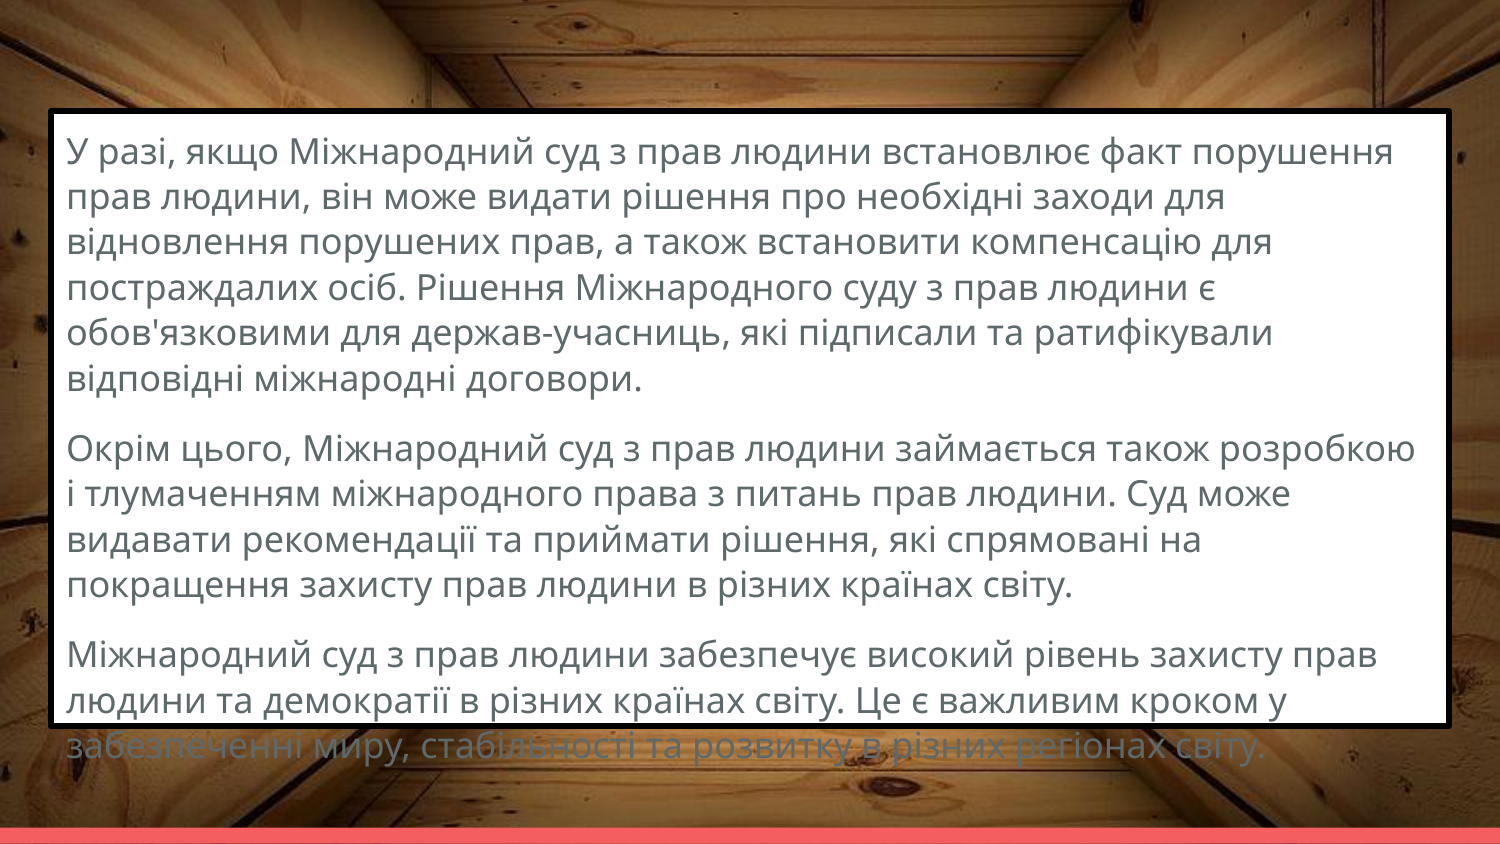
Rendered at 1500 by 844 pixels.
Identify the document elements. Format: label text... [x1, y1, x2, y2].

picture [0, 0, 1500, 827]
list У разі, якщо Міжнародний суд з прав людини встановлює факт порушення прав людини, він може видати рішення про необхідні заходи для відновлення порушених прав, а також встановити компенсацію для постраждалих осіб. Рішення Міжнародного суду з прав людини є обов'язковими для держав-учасниць, які підписали та ратифікували відповідні міжнародні договори. Окрім цього, Міжнародний суд з прав людини займається також розробкою і тлумаченням міжнародного права з питань прав людини. Суд може видавати рекомендації та приймати рішення, які спрямовані на покращення захисту прав людини в різних країнах світу. Міжнародний суд з прав людини забезпечує високий рівень захисту прав людини та демократії в різних країнах світу. Це є важливим кроком у забезпеченні миру, стабільності та розвитку в різних регіонах світу. [51, 111, 1449, 726]
